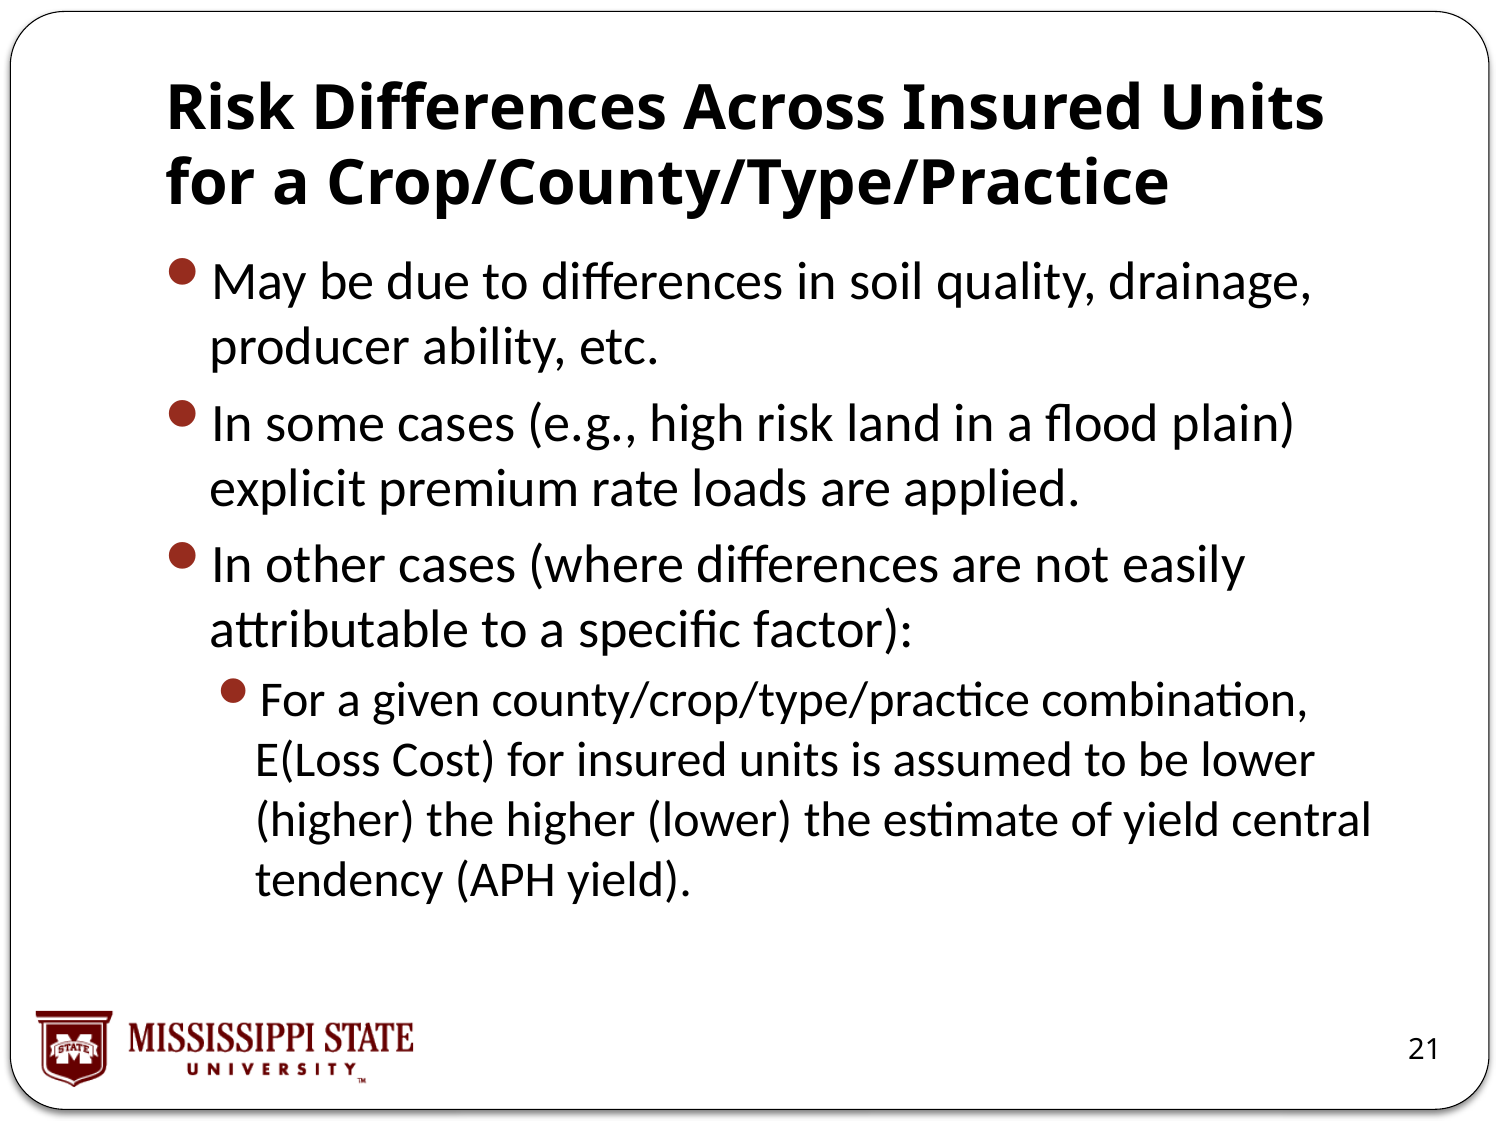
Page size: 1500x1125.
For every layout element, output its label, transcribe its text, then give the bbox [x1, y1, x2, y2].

slide_number 21 [1386, 1011, 1464, 1089]
picture [24, 999, 425, 1099]
list May be due to differences in soil quality, drainage, producer ability, etc. In some cases (e.g., high risk land in a flood plain) explicit premium rate loads are applied. In other cases (where differences are not easily attributable to a specific factor): For a given county/crop/type/practice combination, E(Loss Cost) for insured units is assumed to be lower (higher) the higher (lower) the estimate of yield central tendency (APH yield). [150, 237, 1425, 988]
title Risk Differences Across Insured Units for a Crop/County/Type/Practice [150, 45, 1425, 233]
